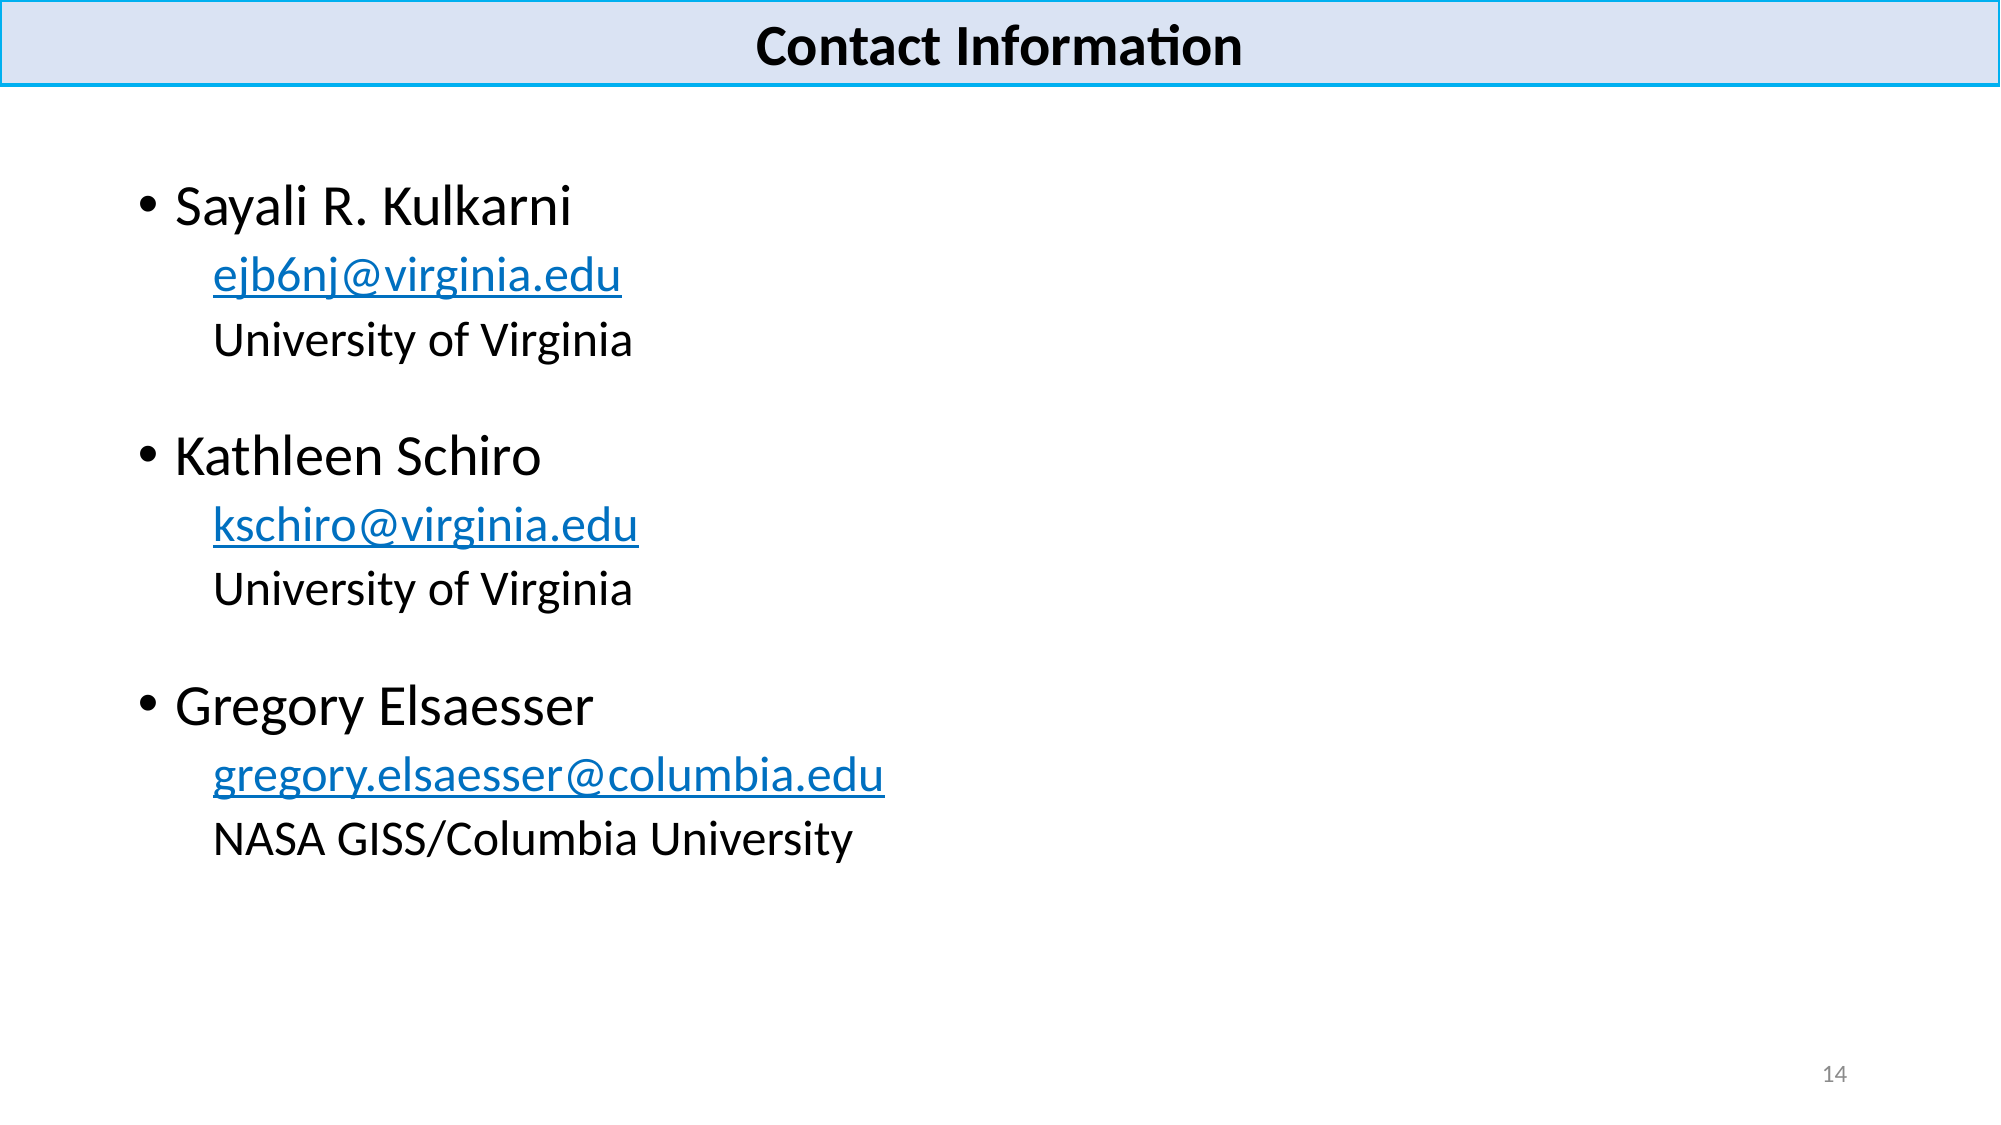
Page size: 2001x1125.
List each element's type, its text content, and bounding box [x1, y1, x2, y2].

list Sayali R. Kulkarni ejb6nj@virginia.edu University of Virginia Kathleen Schiro kschiro@virginia.edu University of Virginia Gregory Elsaesser gregory.elsaesser@columbia.edu NASA GISS/Columbia University [122, 167, 1848, 882]
text_box Contact Information [0, 0, 2000, 85]
slide_number 14 [1412, 1042, 1863, 1103]
